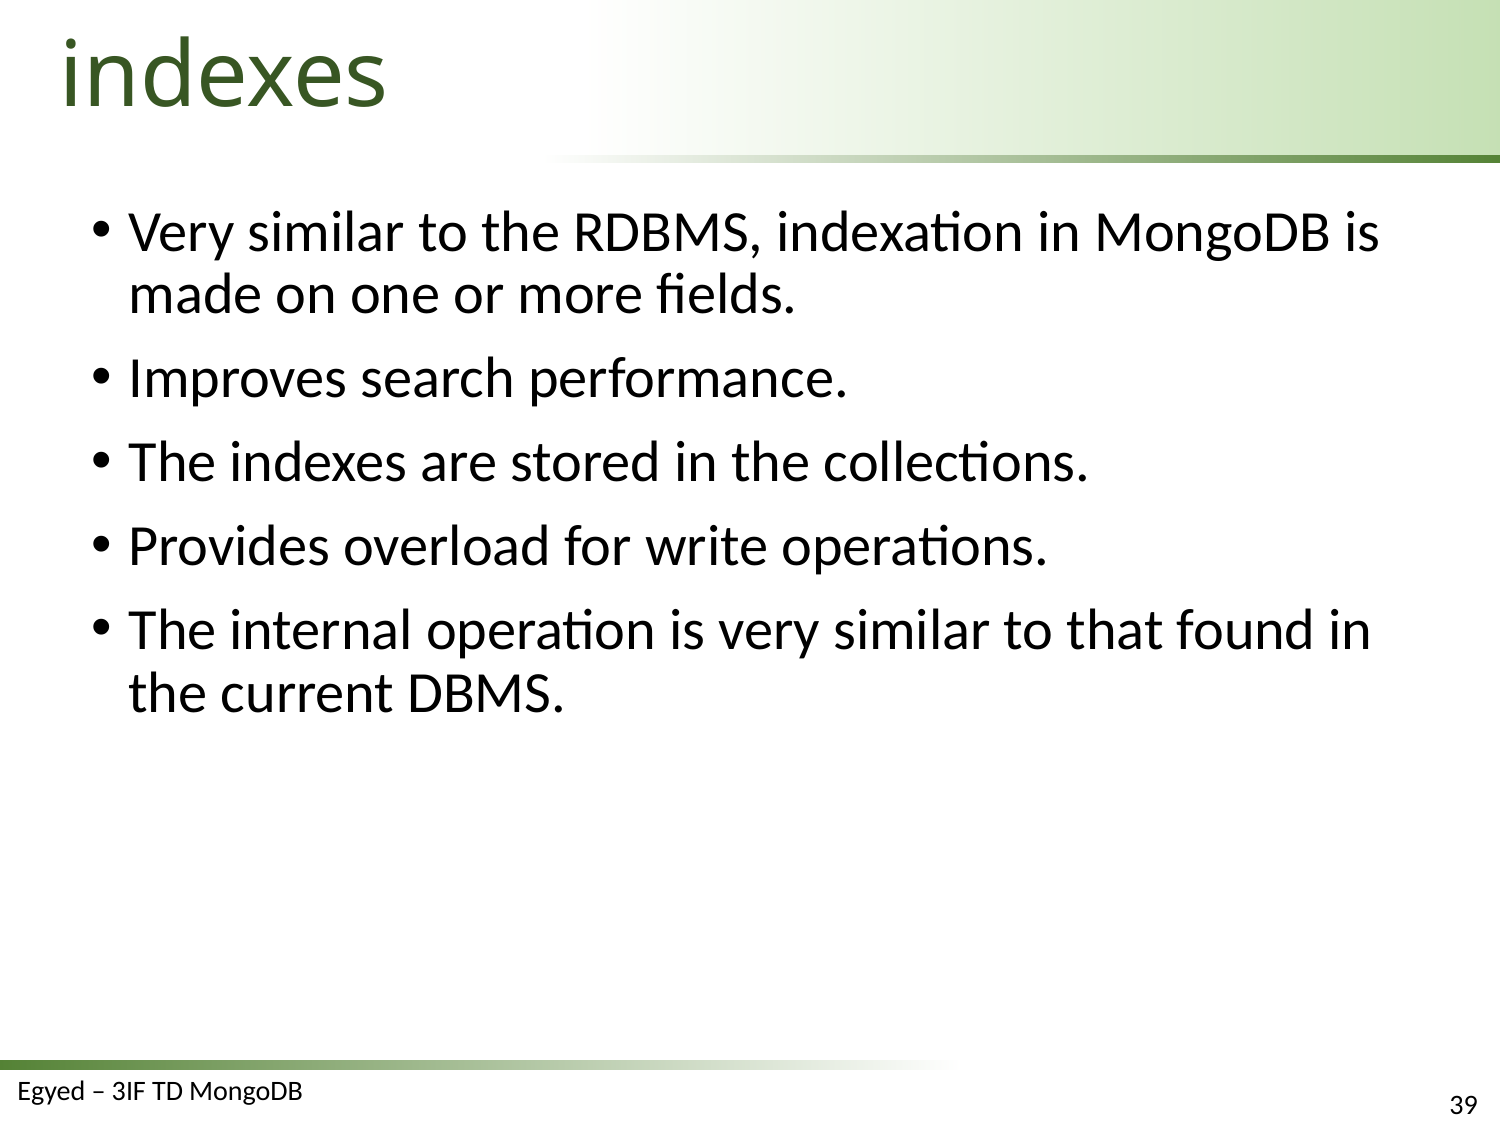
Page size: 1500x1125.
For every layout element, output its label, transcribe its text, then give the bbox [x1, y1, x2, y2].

title indexes [44, 0, 1500, 155]
list Very similar to the RDBMS, indexation in MongoDB is made on one or more fields. Improves search performance. The indexes are stored in the collections. Provides overload for write operations. The internal operation is very similar to that found in the current DBMS. [76, 193, 1442, 1017]
